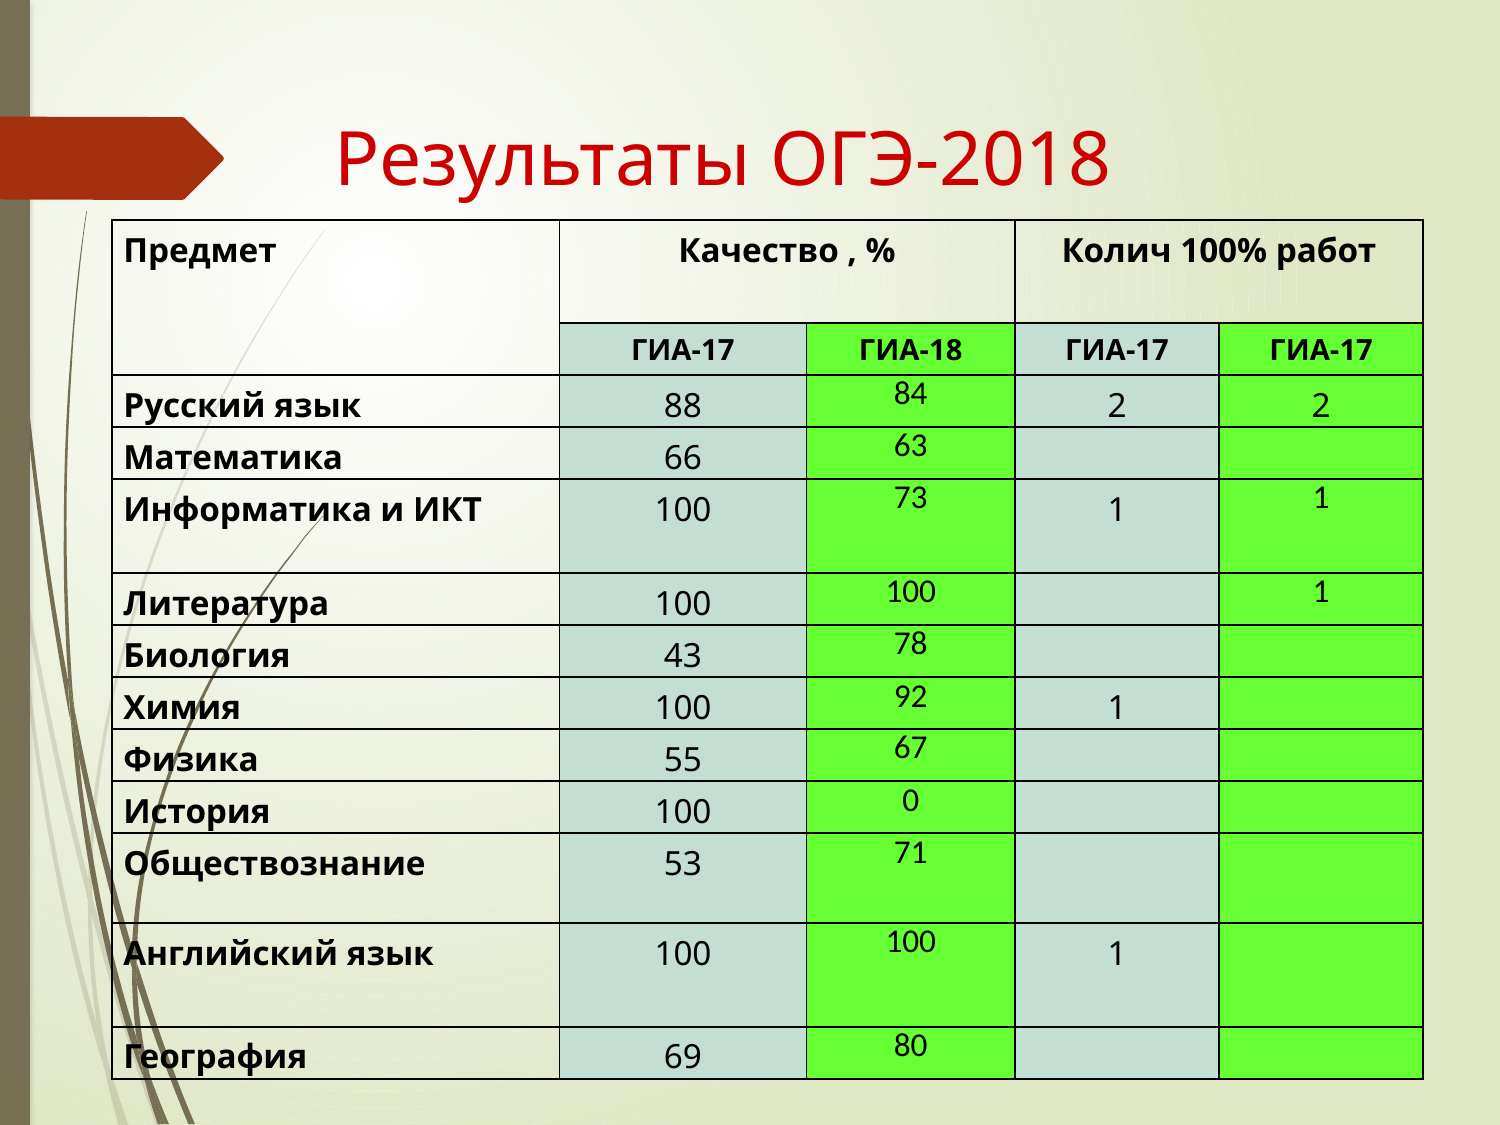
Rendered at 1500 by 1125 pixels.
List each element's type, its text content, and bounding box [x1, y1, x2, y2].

table_cell История [113, 782, 559, 832]
table_cell Английский язык [113, 924, 559, 1026]
table_cell ГИА-18 [807, 324, 1014, 374]
table_cell [1016, 782, 1218, 832]
table_cell 43 [560, 626, 806, 676]
table_cell 1 [1220, 574, 1422, 624]
table_cell 67 [807, 730, 1014, 780]
table_cell Химия [113, 678, 559, 728]
table_cell [1016, 626, 1218, 676]
table_cell 78 [807, 626, 1014, 676]
table_cell [1016, 1028, 1218, 1078]
table_cell Биология [113, 626, 559, 676]
table_cell 100 [560, 678, 806, 728]
table_cell 80 [807, 1028, 1014, 1078]
table_cell 100 [807, 924, 1014, 1026]
table_cell [1220, 428, 1422, 478]
table_cell Обществознание [113, 834, 559, 922]
table_cell 66 [560, 428, 806, 478]
table_cell Русский язык [113, 376, 559, 426]
table_cell 71 [807, 834, 1014, 922]
table_cell 1 [1220, 480, 1422, 572]
table_cell 63 [807, 428, 1014, 478]
table_cell [1220, 782, 1422, 832]
table_cell ГИА-17 [1220, 324, 1422, 374]
title Результаты ОГЭ-2018 [319, 102, 1400, 219]
table_cell 100 [560, 924, 806, 1026]
table_cell ГИА-17 [560, 324, 806, 374]
table_cell [1016, 730, 1218, 780]
table_cell Литература [113, 574, 559, 624]
table_cell 55 [560, 730, 806, 780]
table_cell [1016, 428, 1218, 478]
table_cell [1220, 678, 1422, 728]
table_cell [1220, 924, 1422, 1026]
table_header Качество , % [560, 221, 1014, 322]
table_cell География [113, 1028, 559, 1078]
table_cell 53 [560, 834, 806, 922]
table_cell 84 [807, 376, 1014, 426]
table_header Колич 100% работ [1016, 221, 1422, 322]
table_cell Информатика и ИКТ [113, 480, 559, 572]
table_cell [1016, 834, 1218, 922]
table_cell 0 [807, 782, 1014, 832]
table_cell 69 [560, 1028, 806, 1078]
table_cell 2 [1016, 376, 1218, 426]
table_cell [1220, 730, 1422, 780]
table_cell 1 [1016, 924, 1218, 1026]
table_cell 2 [1220, 376, 1422, 426]
table_header Предмет [113, 221, 559, 374]
table_cell [1220, 1028, 1422, 1078]
table_cell 100 [807, 574, 1014, 624]
table_cell 73 [807, 480, 1014, 572]
table_cell 100 [560, 480, 806, 572]
table_cell 88 [560, 376, 806, 426]
table_cell [1220, 626, 1422, 676]
table_cell 100 [560, 574, 806, 624]
table_cell 1 [1016, 480, 1218, 572]
table_cell Физика [113, 730, 559, 780]
table_cell 1 [1016, 678, 1218, 728]
table_cell 100 [560, 782, 806, 832]
table_cell [1016, 574, 1218, 624]
table_cell 92 [807, 678, 1014, 728]
table_cell ГИА-17 [1016, 324, 1218, 374]
table_cell Математика [113, 428, 559, 478]
table_cell [1220, 834, 1422, 922]
